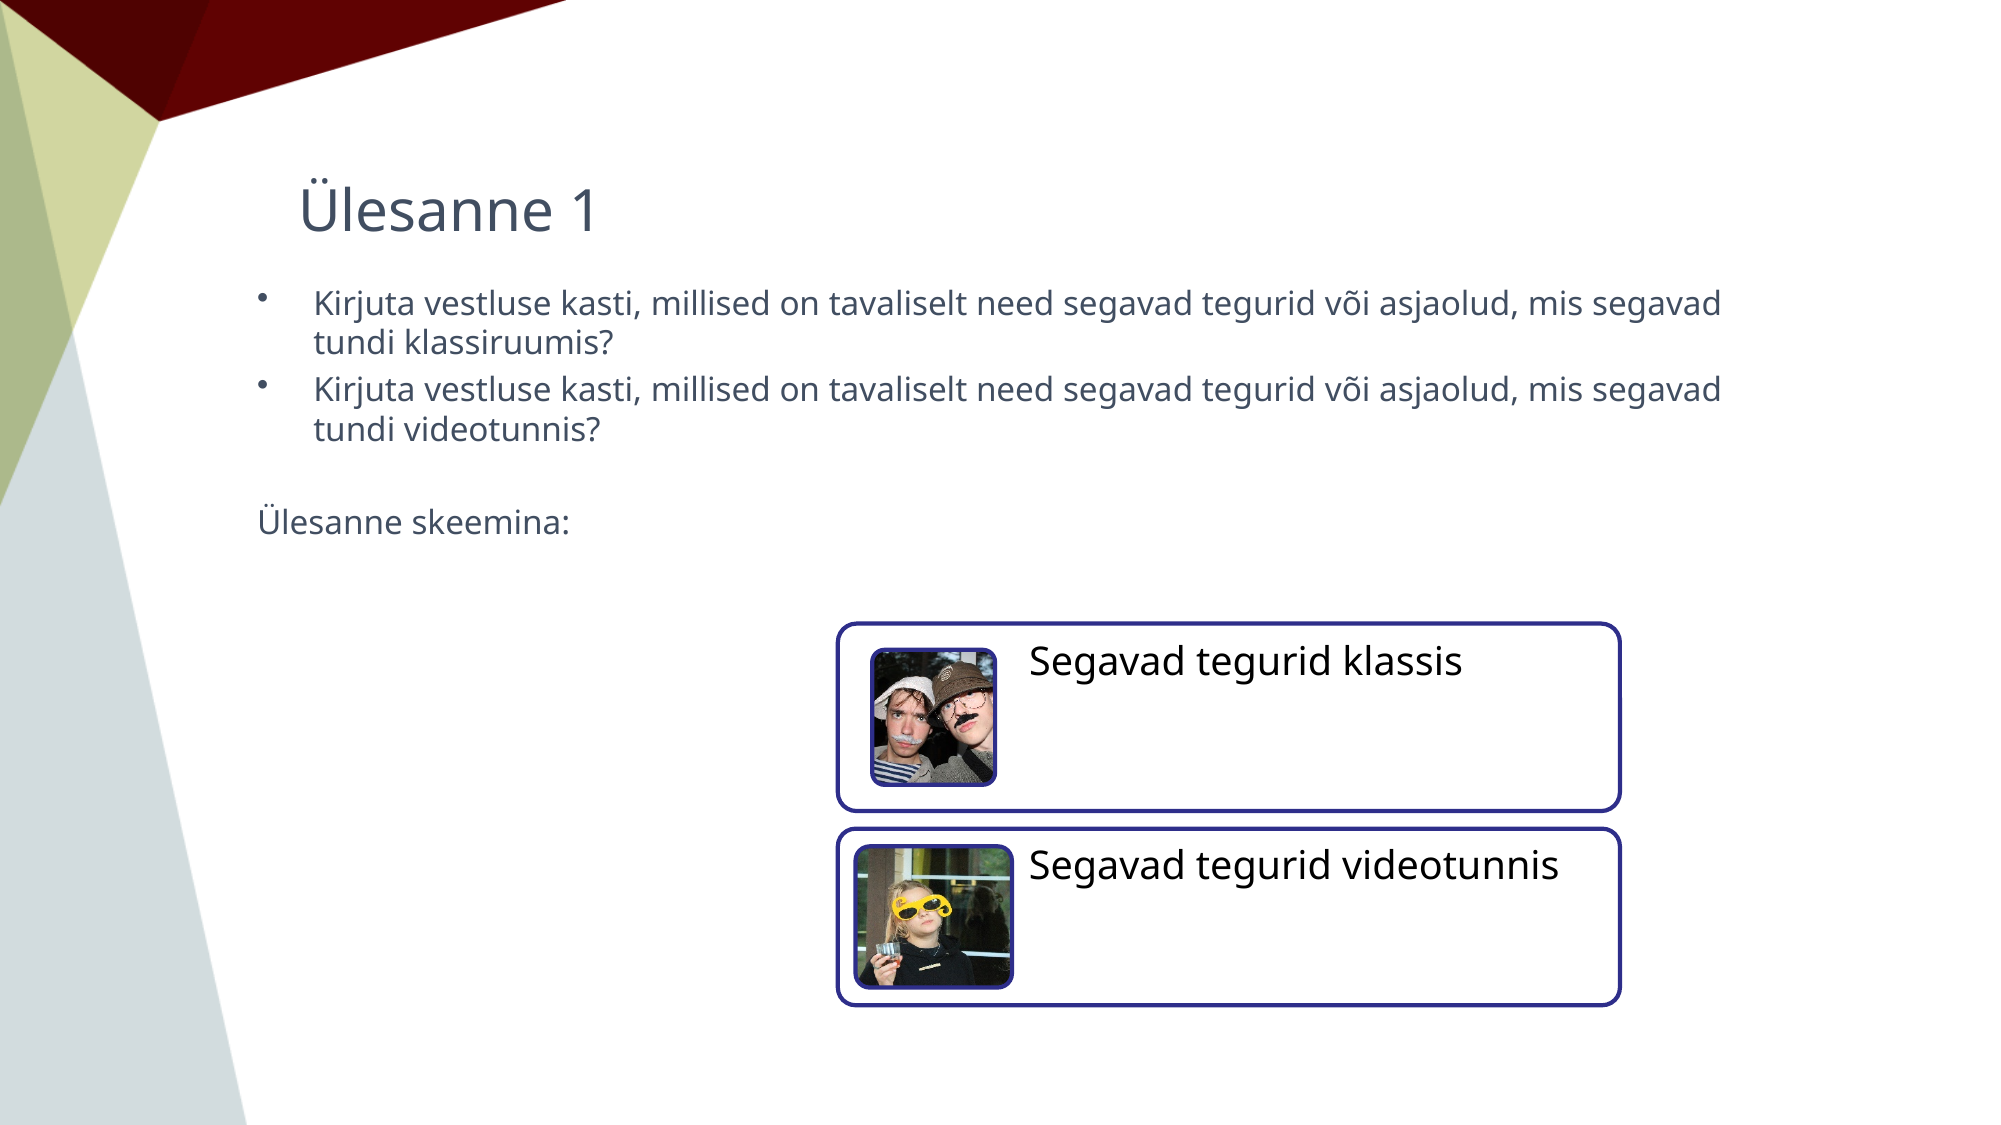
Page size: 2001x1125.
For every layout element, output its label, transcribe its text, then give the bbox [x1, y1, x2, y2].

picture [0, 0, 566, 1125]
list Kirjuta vestluse kasti, millised on tavaliselt need segavad tegurid või asjaolud, mis segavad tundi klassiruumis? Kirjuta vestluse kasti, millised on tavaliselt need segavad tegurid või asjaolud, mis segavad tundi videotunnis? Ülesanne skeemina: [242, 274, 1795, 1006]
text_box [837, 623, 1621, 1006]
title Ülesanne 1 [283, 165, 1795, 274]
